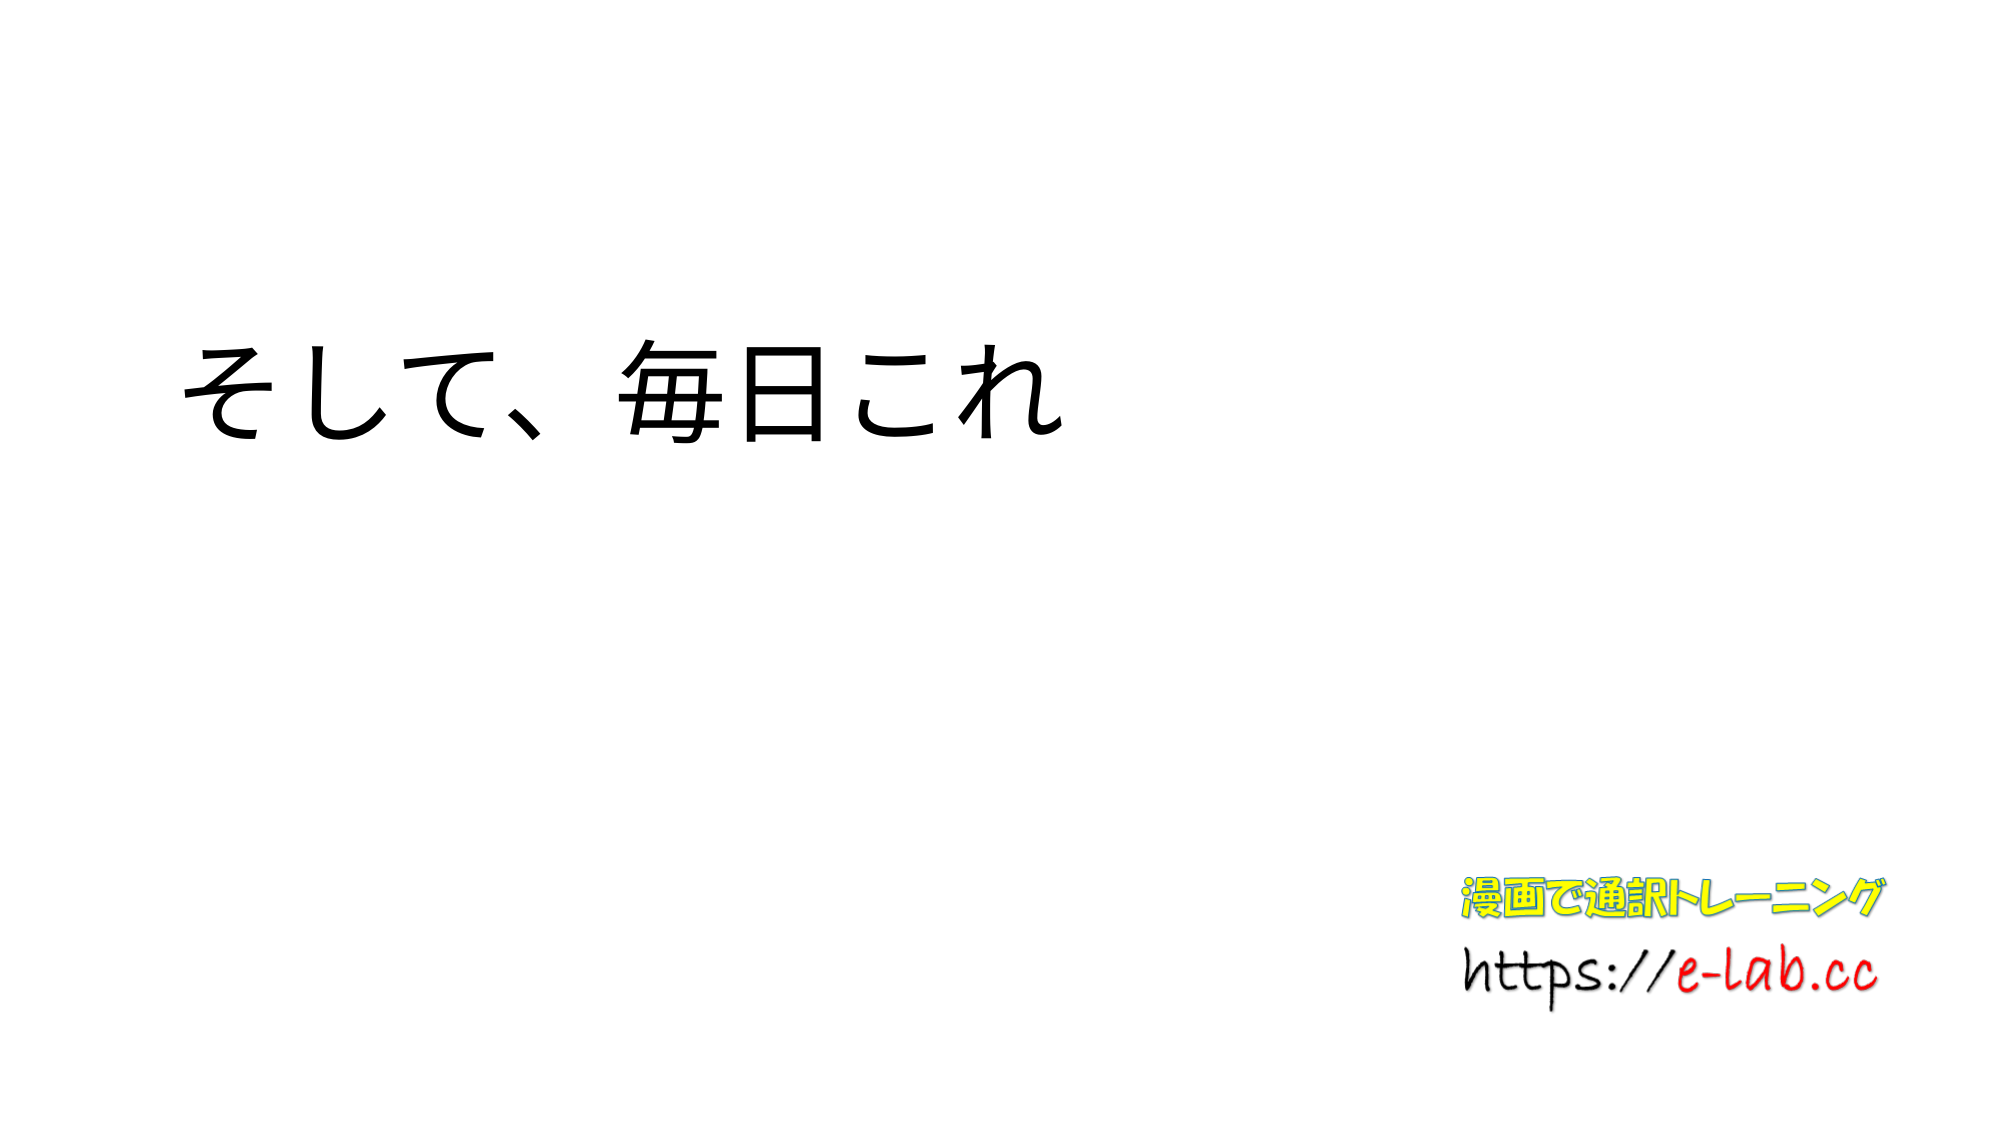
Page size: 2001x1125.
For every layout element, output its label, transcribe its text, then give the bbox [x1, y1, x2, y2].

picture [1417, 861, 1924, 1061]
title そして、毎日これ [158, 277, 2000, 465]
